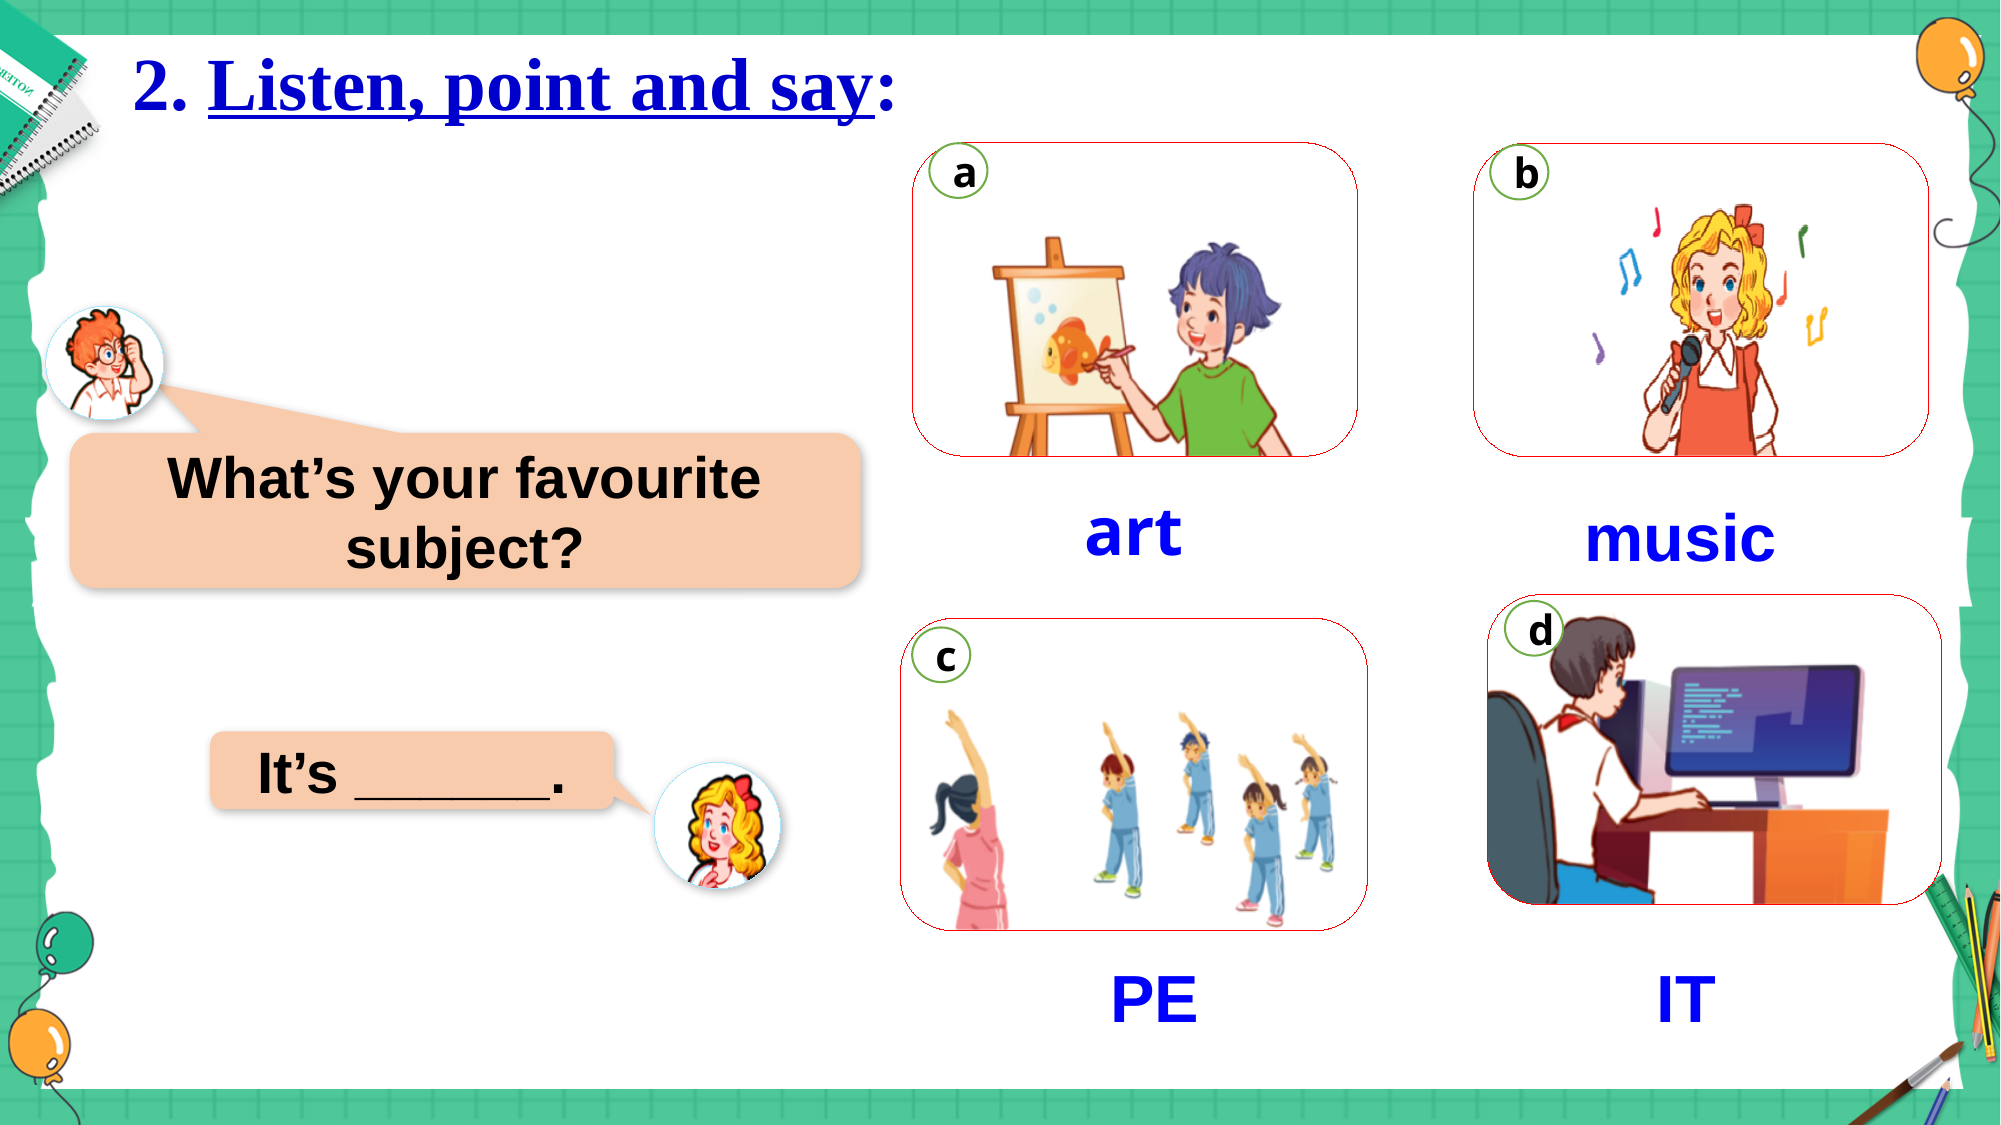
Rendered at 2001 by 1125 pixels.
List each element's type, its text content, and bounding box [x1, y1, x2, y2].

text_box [900, 618, 1368, 931]
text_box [1487, 594, 1942, 905]
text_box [912, 142, 1358, 457]
text_box PE [1008, 944, 1302, 1033]
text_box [1473, 143, 1929, 457]
text_box IT [1539, 944, 1834, 1033]
text_box music [1534, 484, 1828, 572]
picture [0, 0, 2001, 1125]
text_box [45, 306, 861, 589]
text_box art [987, 477, 1281, 557]
text_box 2. Listen, point and say: [117, 27, 988, 133]
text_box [210, 731, 781, 889]
